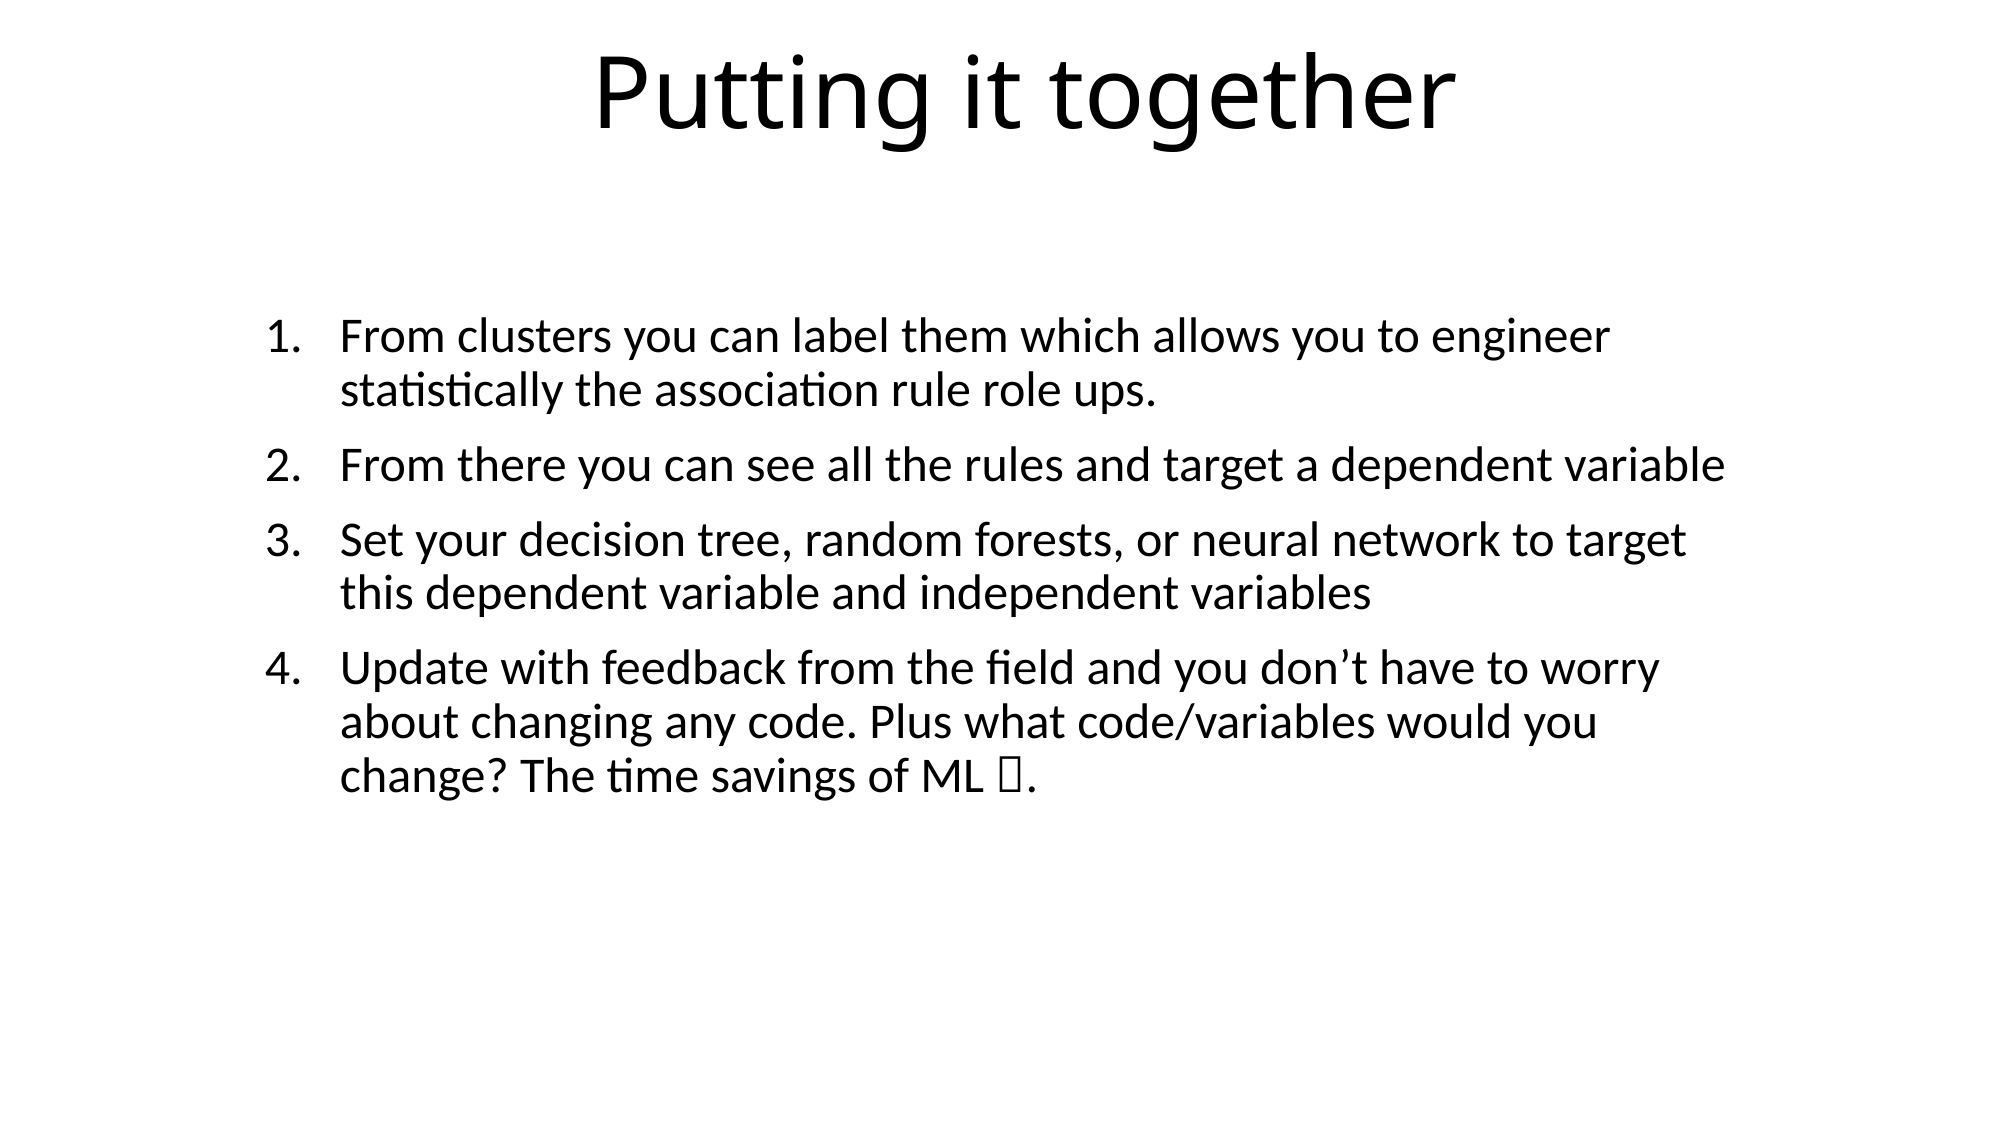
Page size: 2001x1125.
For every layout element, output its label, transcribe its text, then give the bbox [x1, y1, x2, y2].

subtitle From clusters you can label them which allows you to engineer statistically the association rule role ups. From there you can see all the rules and target a dependent variable Set your decision tree, random forests, or neural network to target this dependent variable and independent variables Update with feedback from the field and you don’t have to worry about changing any code. Plus what code/variables would you change? The time savings of ML . [249, 220, 1750, 1086]
title Putting it together [72, 13, 1979, 158]
